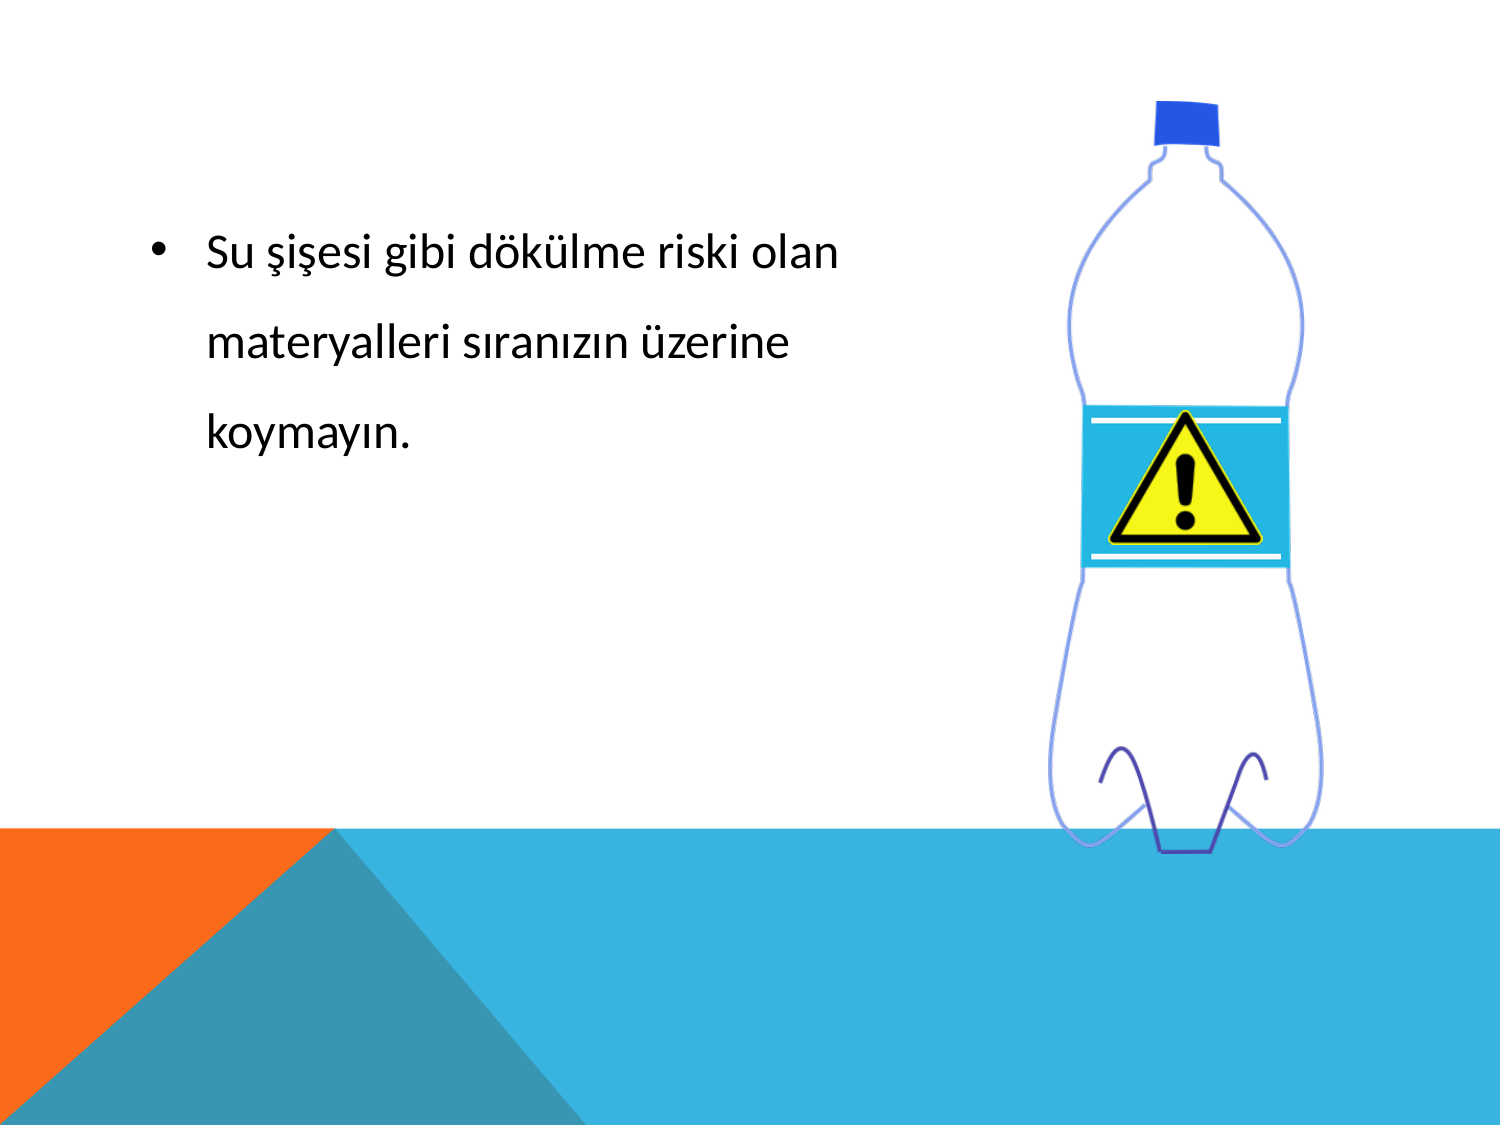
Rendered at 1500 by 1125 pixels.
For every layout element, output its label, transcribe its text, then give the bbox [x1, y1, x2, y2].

picture [997, 101, 1375, 854]
list Su şişesi gibi dökülme riski olan materyalleri sıranızın üzerine koymayın. [135, 180, 975, 768]
